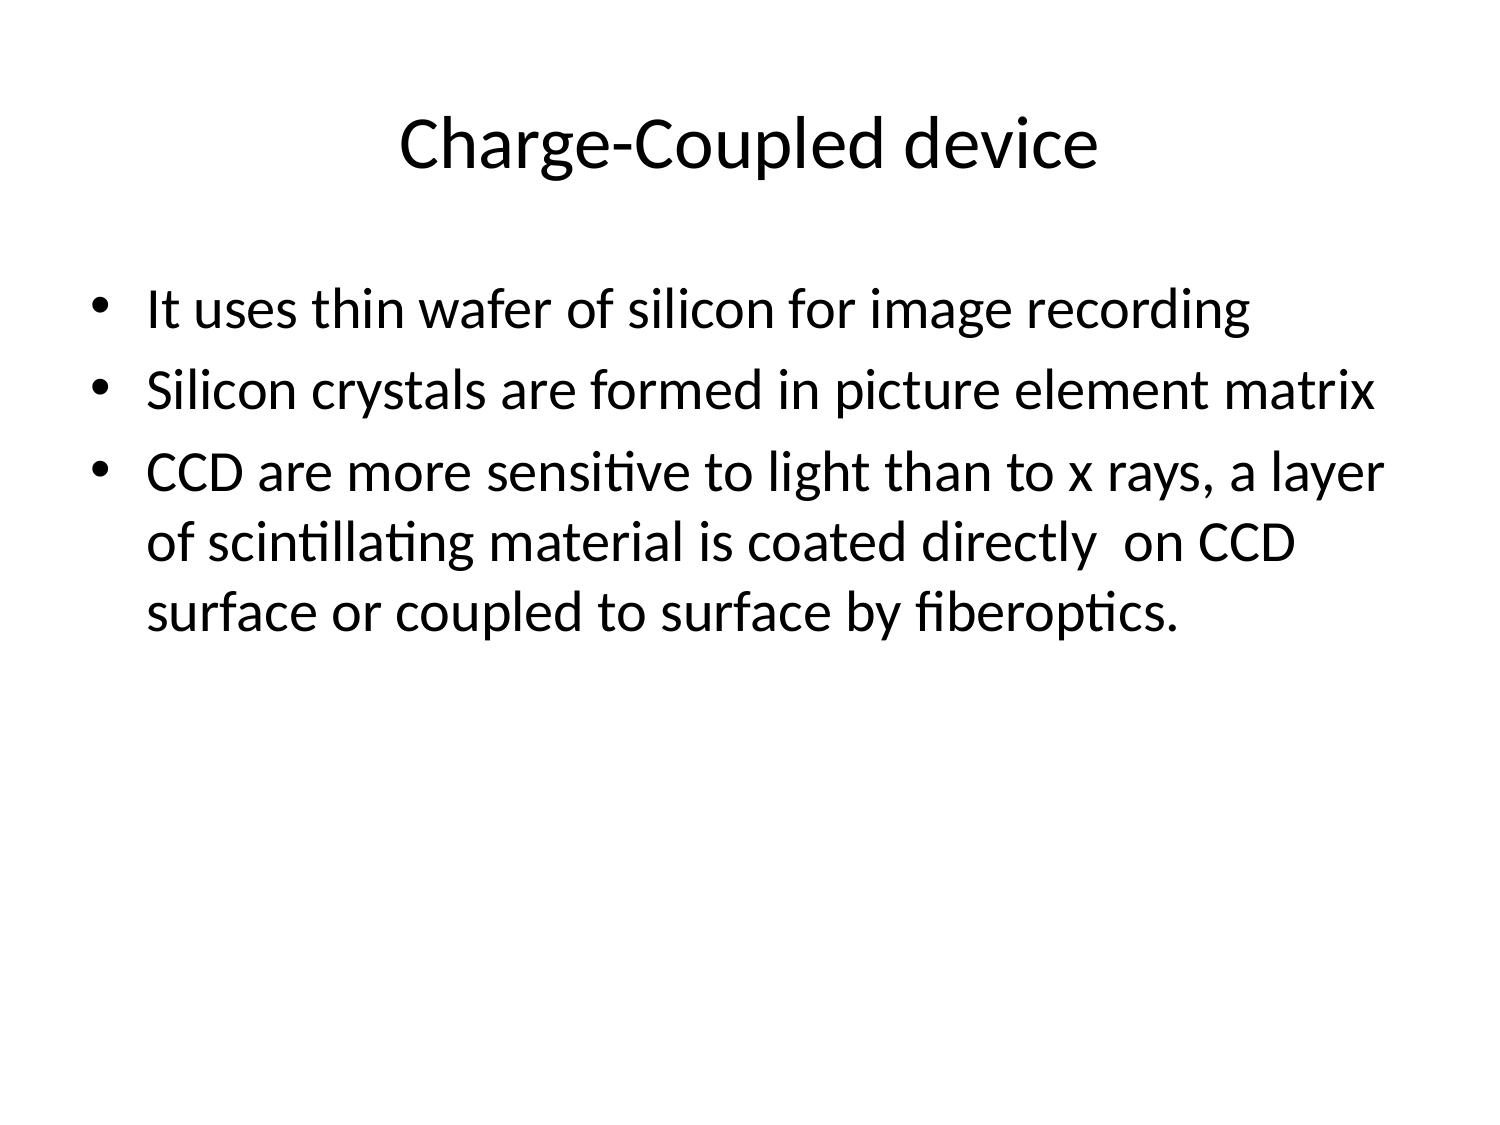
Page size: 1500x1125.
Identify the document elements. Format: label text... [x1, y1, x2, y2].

list It uses thin wafer of silicon for image recording Silicon crystals are formed in picture element matrix CCD are more sensitive to light than to x rays, a layer of scintillating material is coated directly on CCD surface or coupled to surface by fiberoptics. [75, 262, 1425, 1005]
title Charge-Coupled device [75, 45, 1425, 233]
